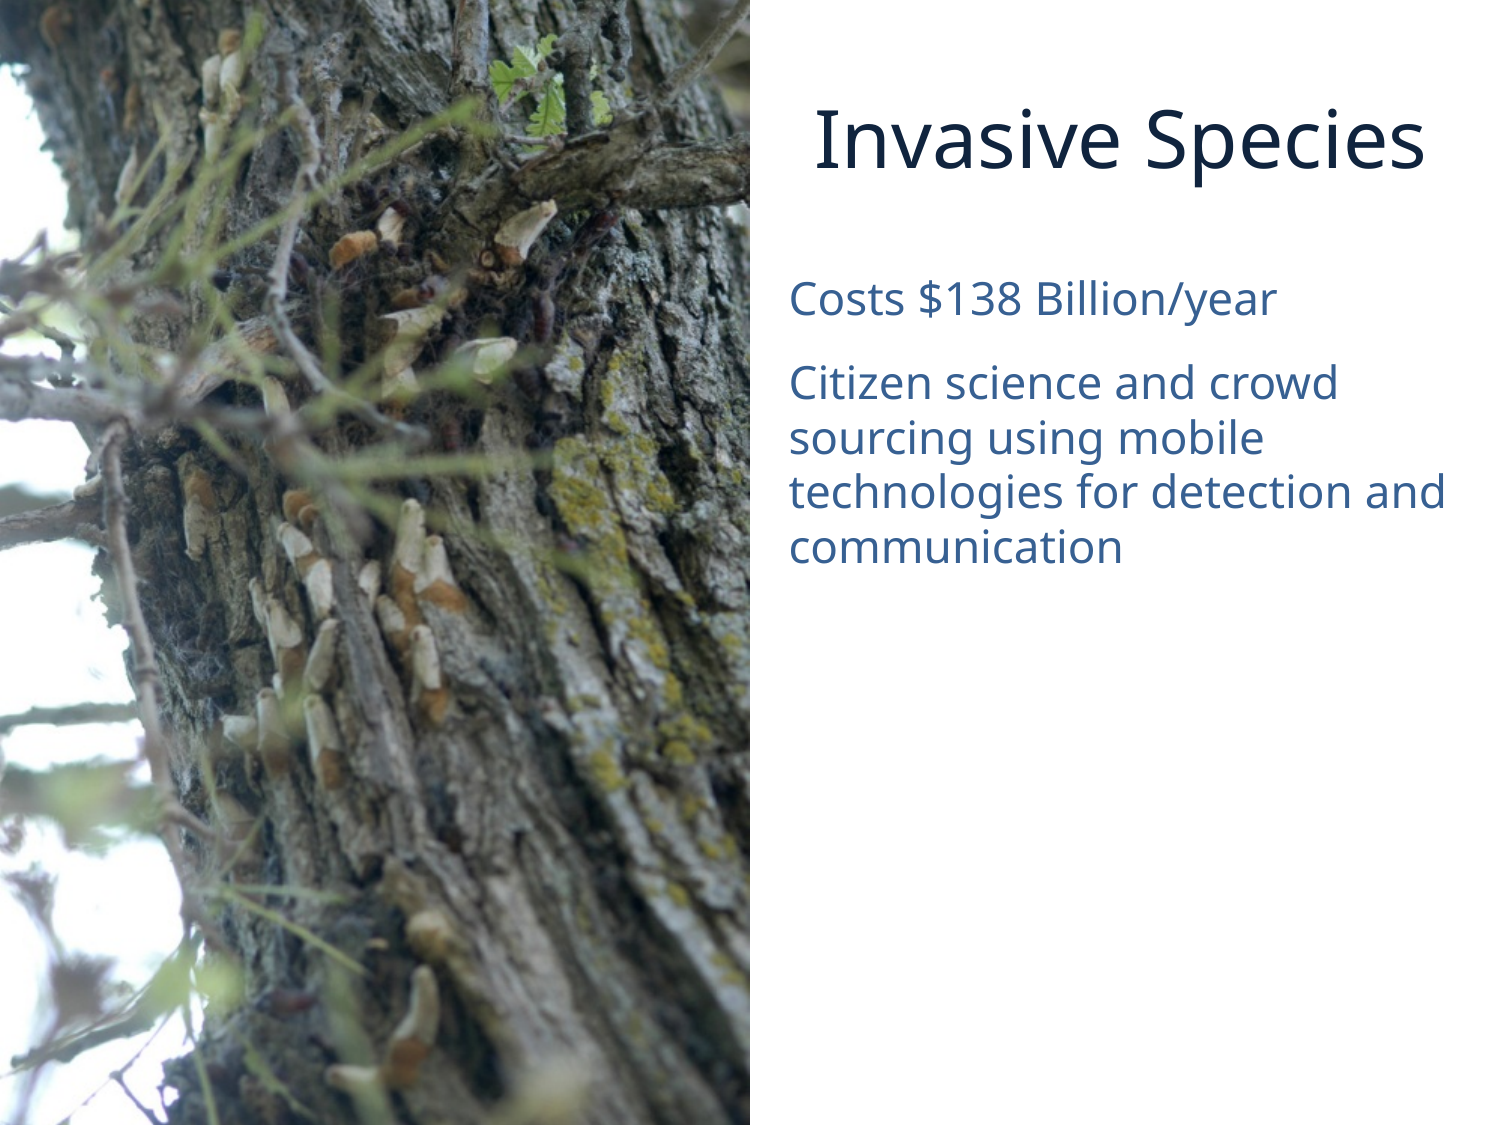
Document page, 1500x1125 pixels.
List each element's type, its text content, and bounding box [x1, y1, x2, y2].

picture [0, 0, 751, 1125]
list Costs $138 Billion/year Citizen science and crowd sourcing using mobile technologies for detection and communication [773, 262, 1483, 1005]
title Invasive Species [771, 42, 1471, 231]
